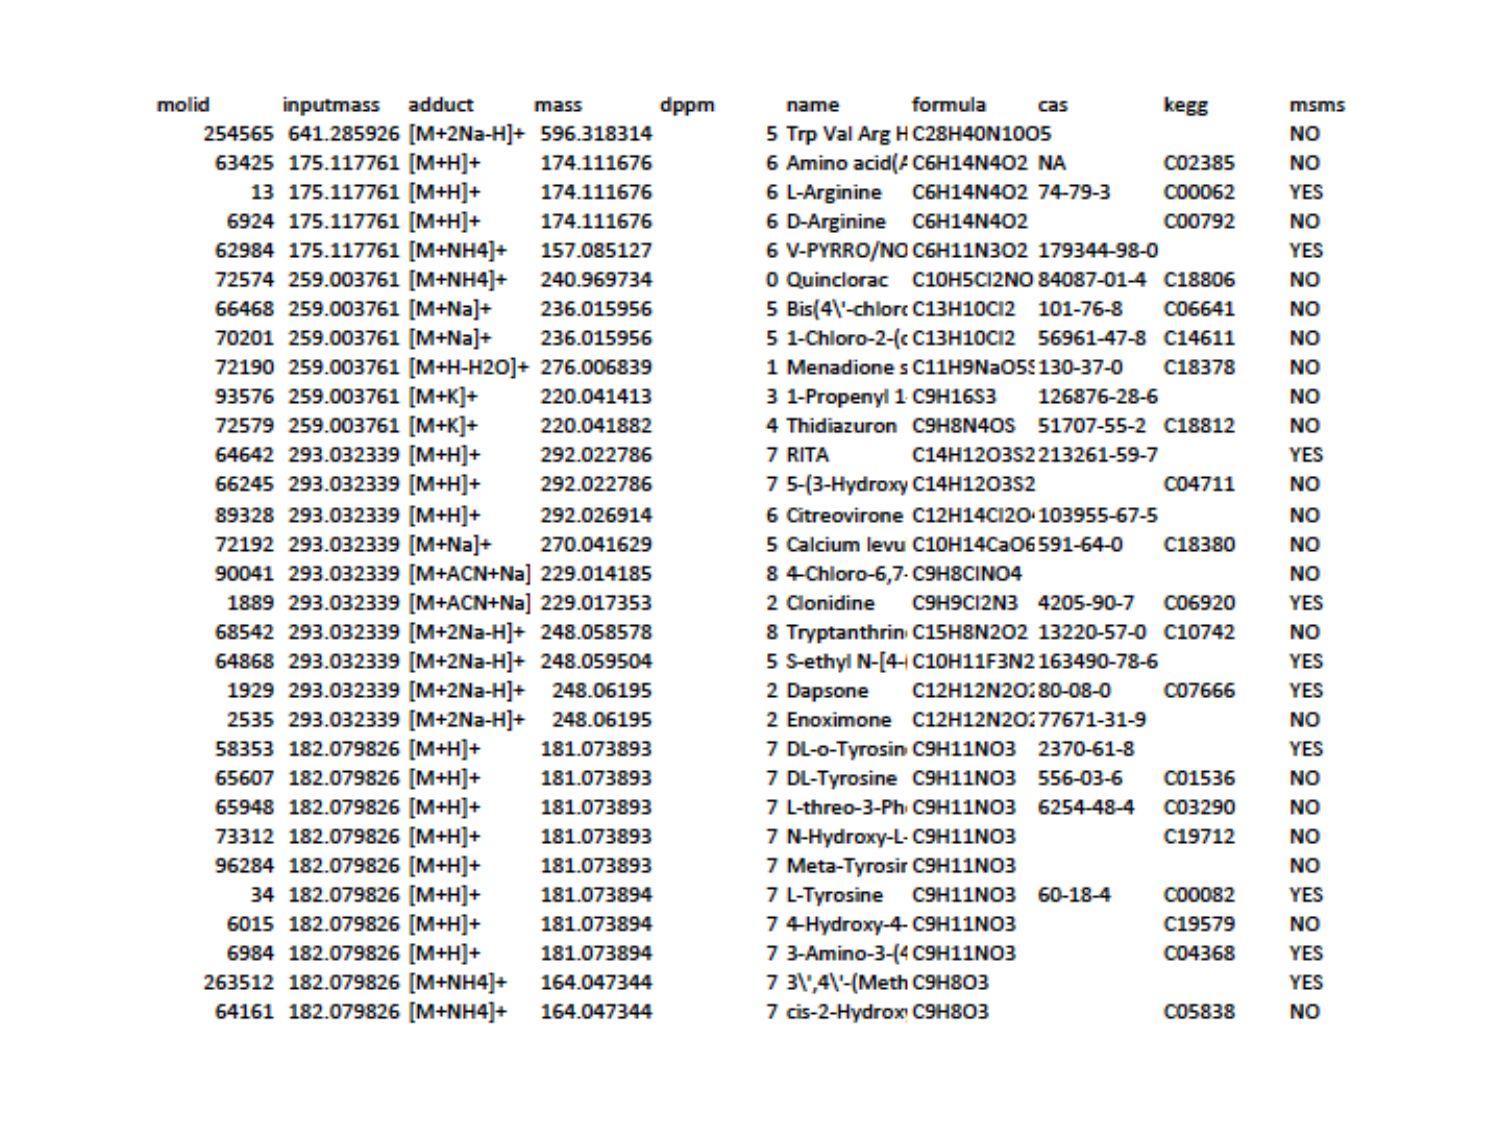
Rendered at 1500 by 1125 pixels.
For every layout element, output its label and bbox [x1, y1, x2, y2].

picture [99, 62, 1401, 1063]
